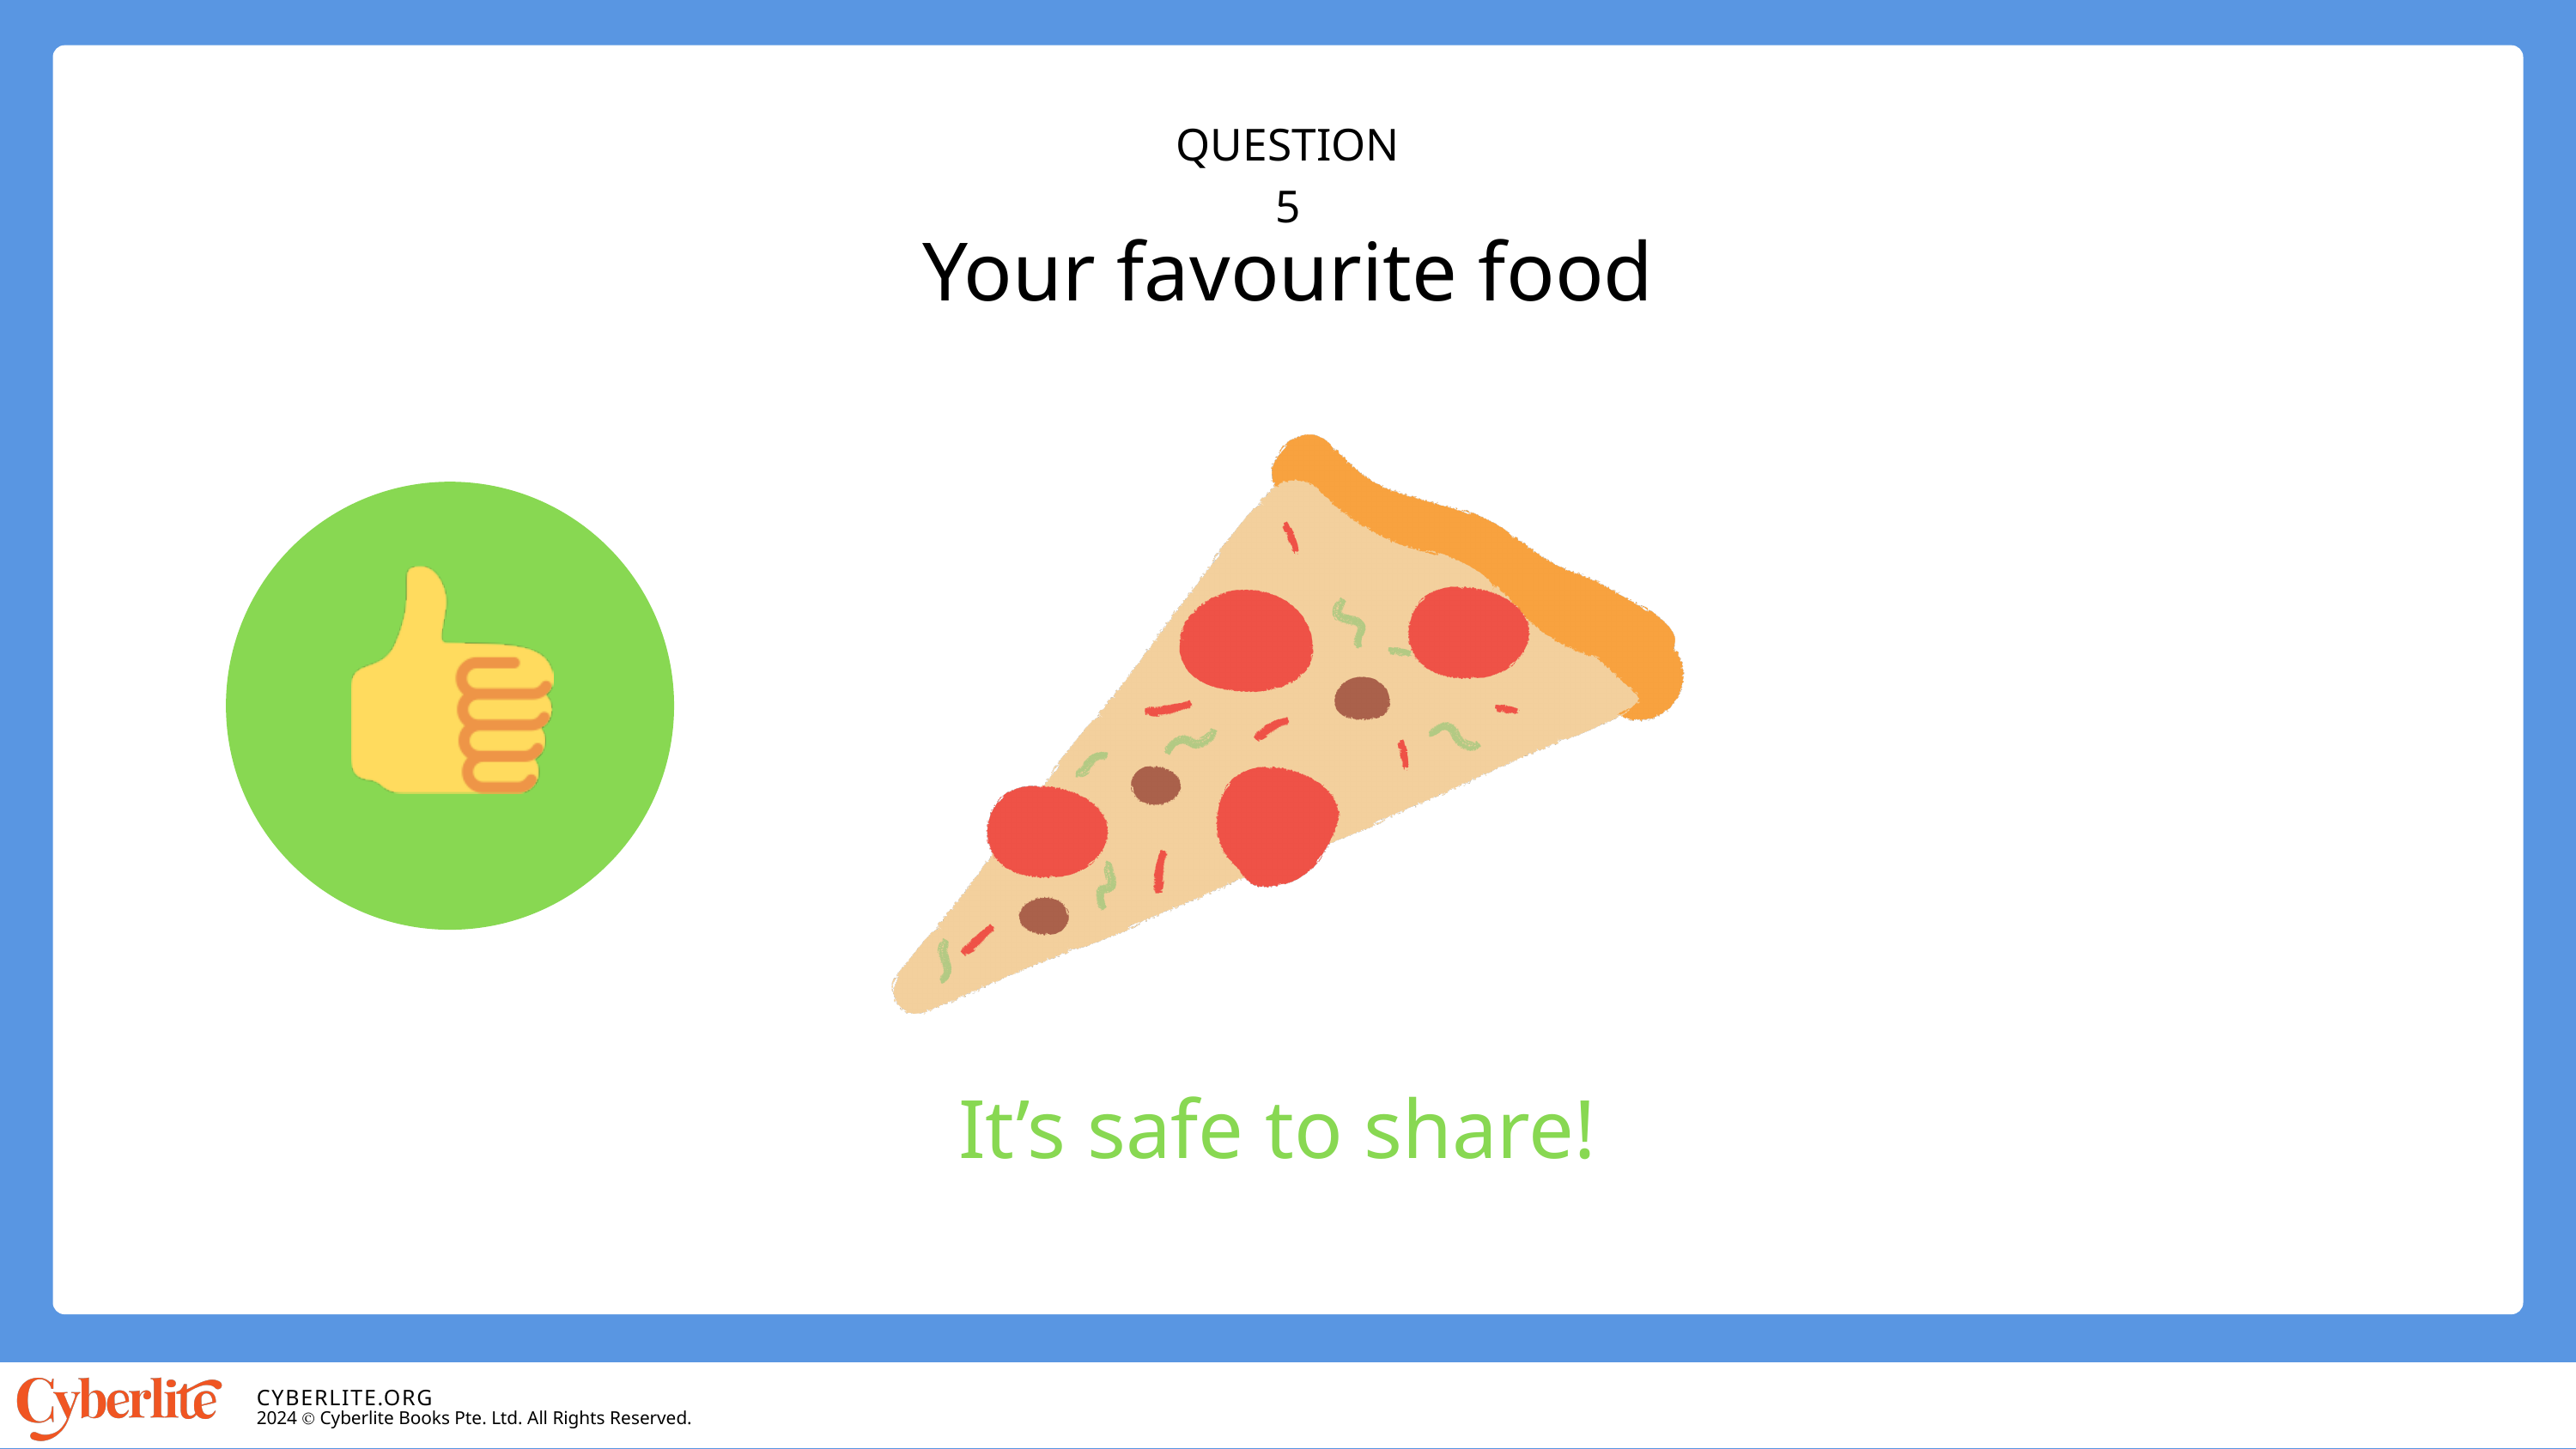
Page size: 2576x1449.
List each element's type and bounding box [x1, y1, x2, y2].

text_box [52, 45, 2524, 1315]
picture [0, 1361, 239, 1449]
text_box [232, 488, 668, 924]
